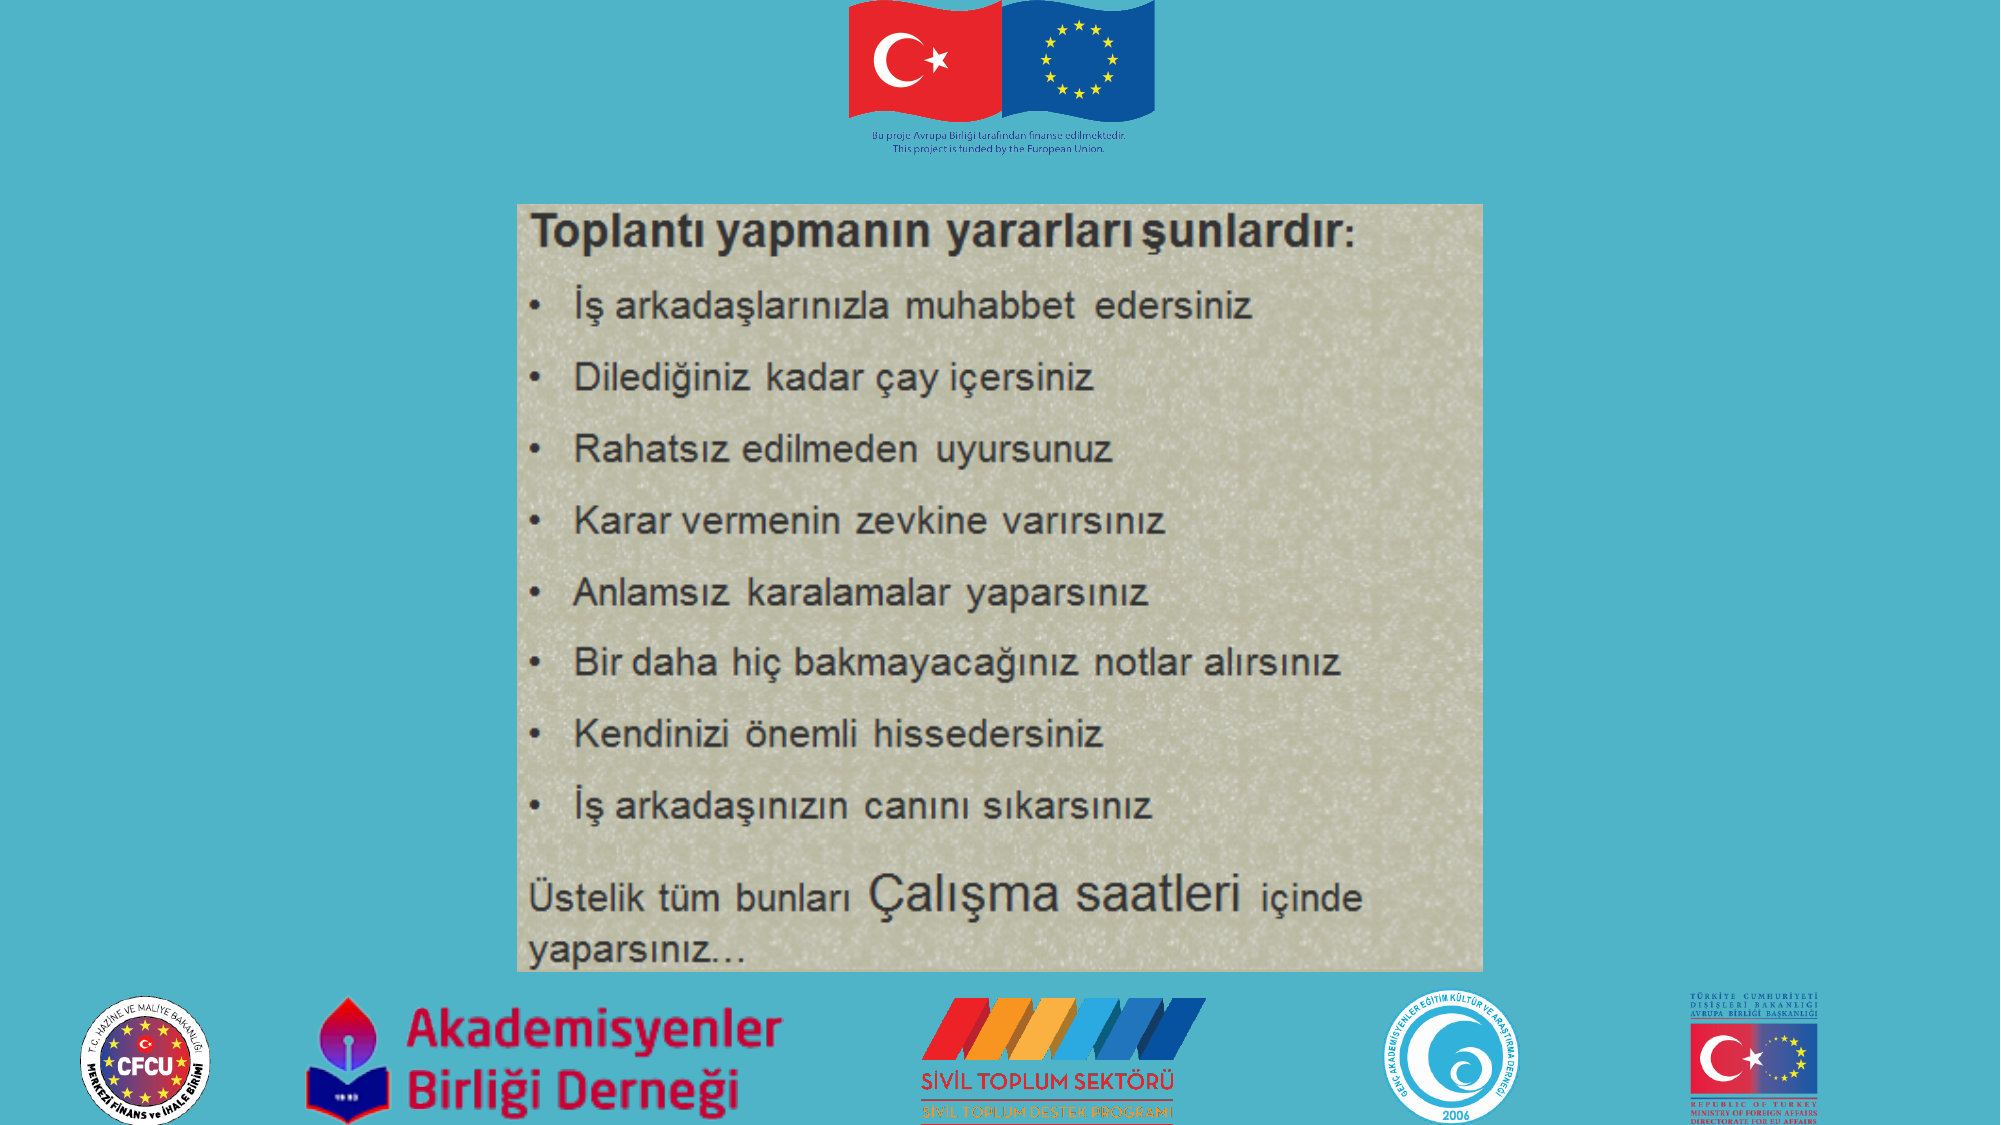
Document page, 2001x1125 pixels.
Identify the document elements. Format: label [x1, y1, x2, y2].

picture [300, 994, 785, 1125]
picture [516, 203, 1484, 973]
picture [844, 0, 1156, 169]
picture [1382, 987, 1520, 1125]
picture [921, 998, 1206, 1125]
picture [1678, 953, 1831, 1125]
picture [39, 947, 243, 1125]
